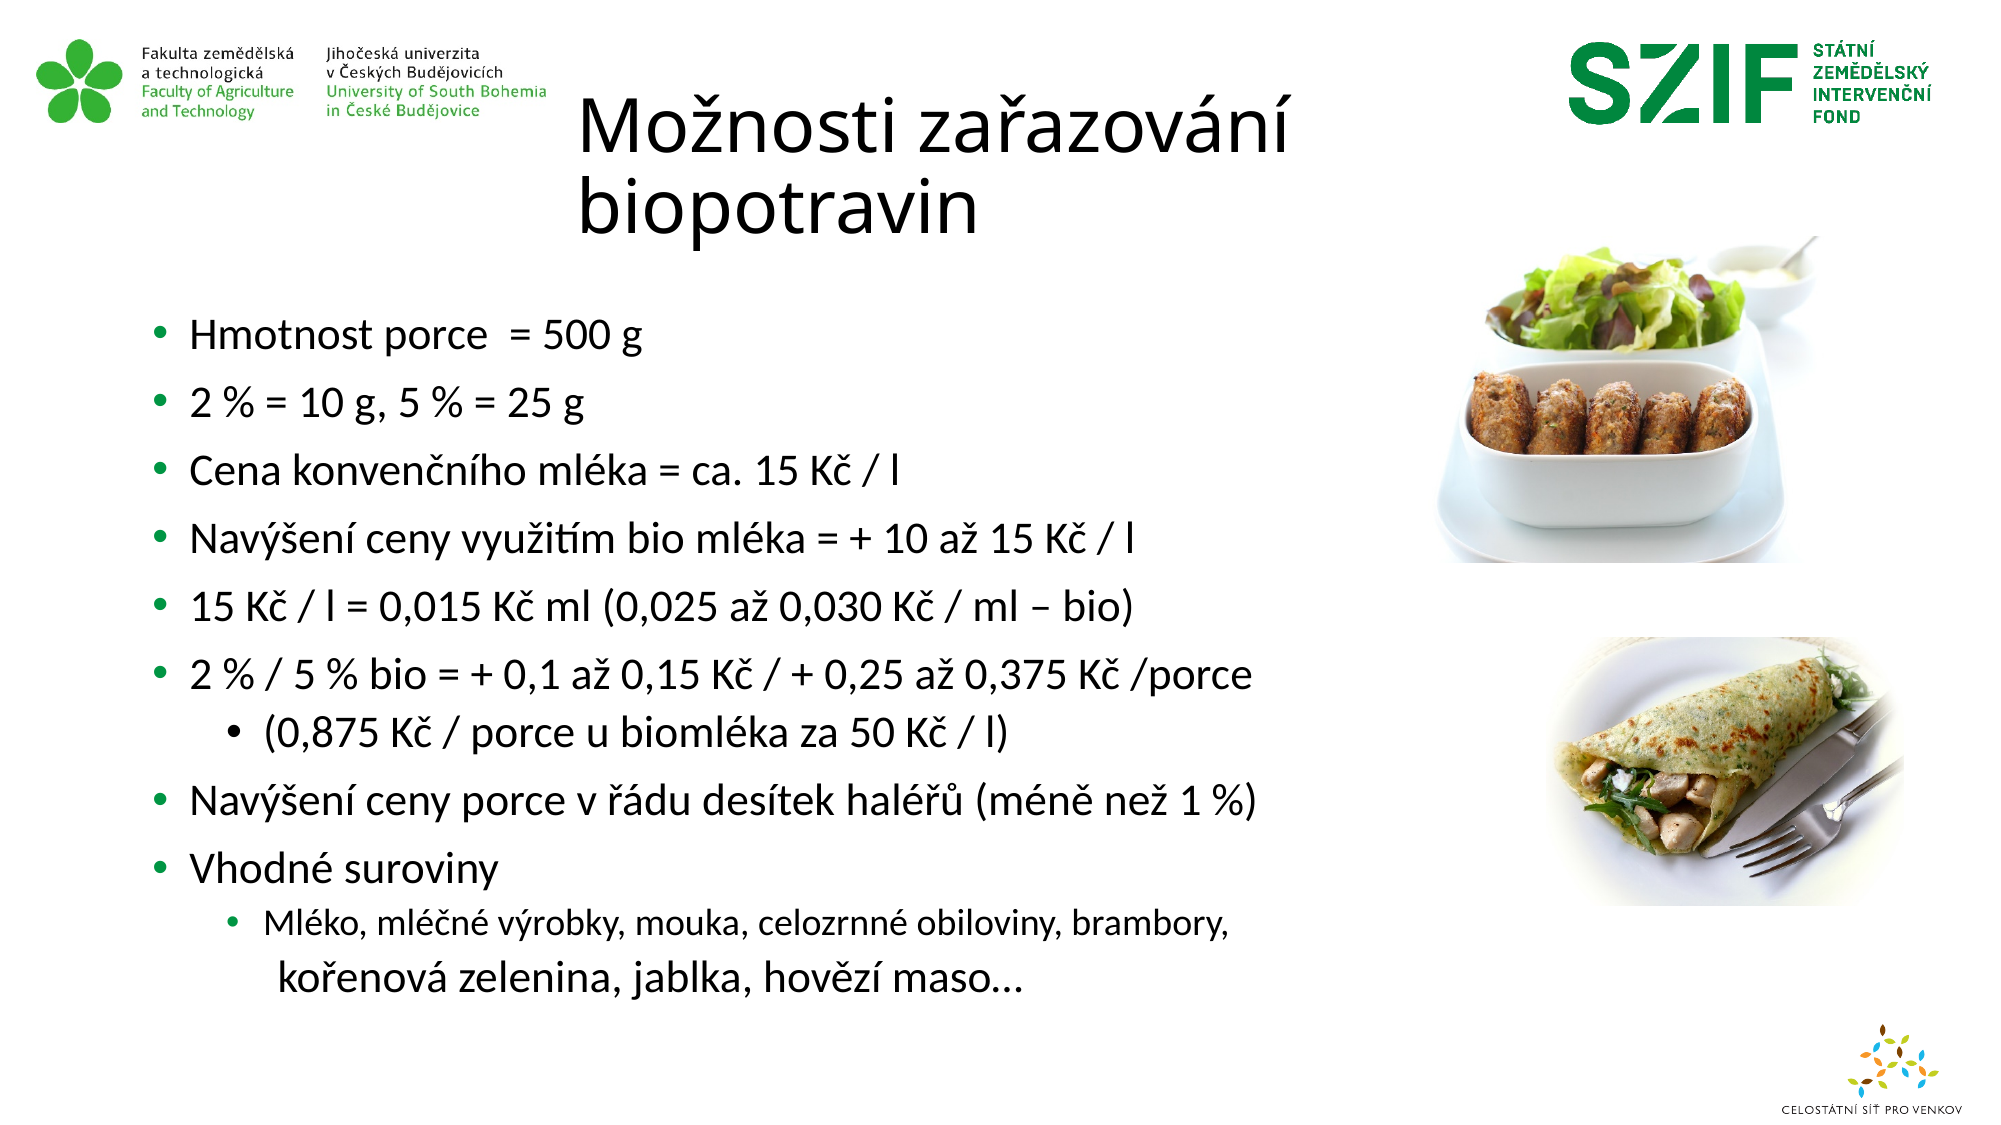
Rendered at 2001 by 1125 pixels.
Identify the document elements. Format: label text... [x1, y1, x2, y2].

list Hmotnost porce = 500 g 2 % = 10 g, 5 % = 25 g Cena konvenčního mléka = ca. 15 Kč / l Navýšení ceny využitím bio mléka = + 10 až 15 Kč / l 15 Kč / l = 0,015 Kč ml (0,025 až 0,030 Kč / ml – bio) 2 % / 5 % bio = + 0,1 až 0,15 Kč / + 0,25 až 0,375 Kč /porce (0,875 Kč / porce u biomléka za 50 Kč / l) Navýšení ceny porce v řádu desítek haléřů (méně než 1 %) Vhodné suroviny Mléko, mléčné výrobky, mouka, celozrnné obiloviny, brambory, kořenová zelenina, jablka, hovězí maso… [137, 302, 1863, 1017]
title Možnosti zařazování biopotravin [561, 59, 1605, 278]
picture [1546, 637, 1904, 906]
picture [1382, 236, 1872, 563]
picture [1531, 4, 1969, 162]
picture [1782, 1024, 1962, 1114]
picture [36, 39, 546, 123]
